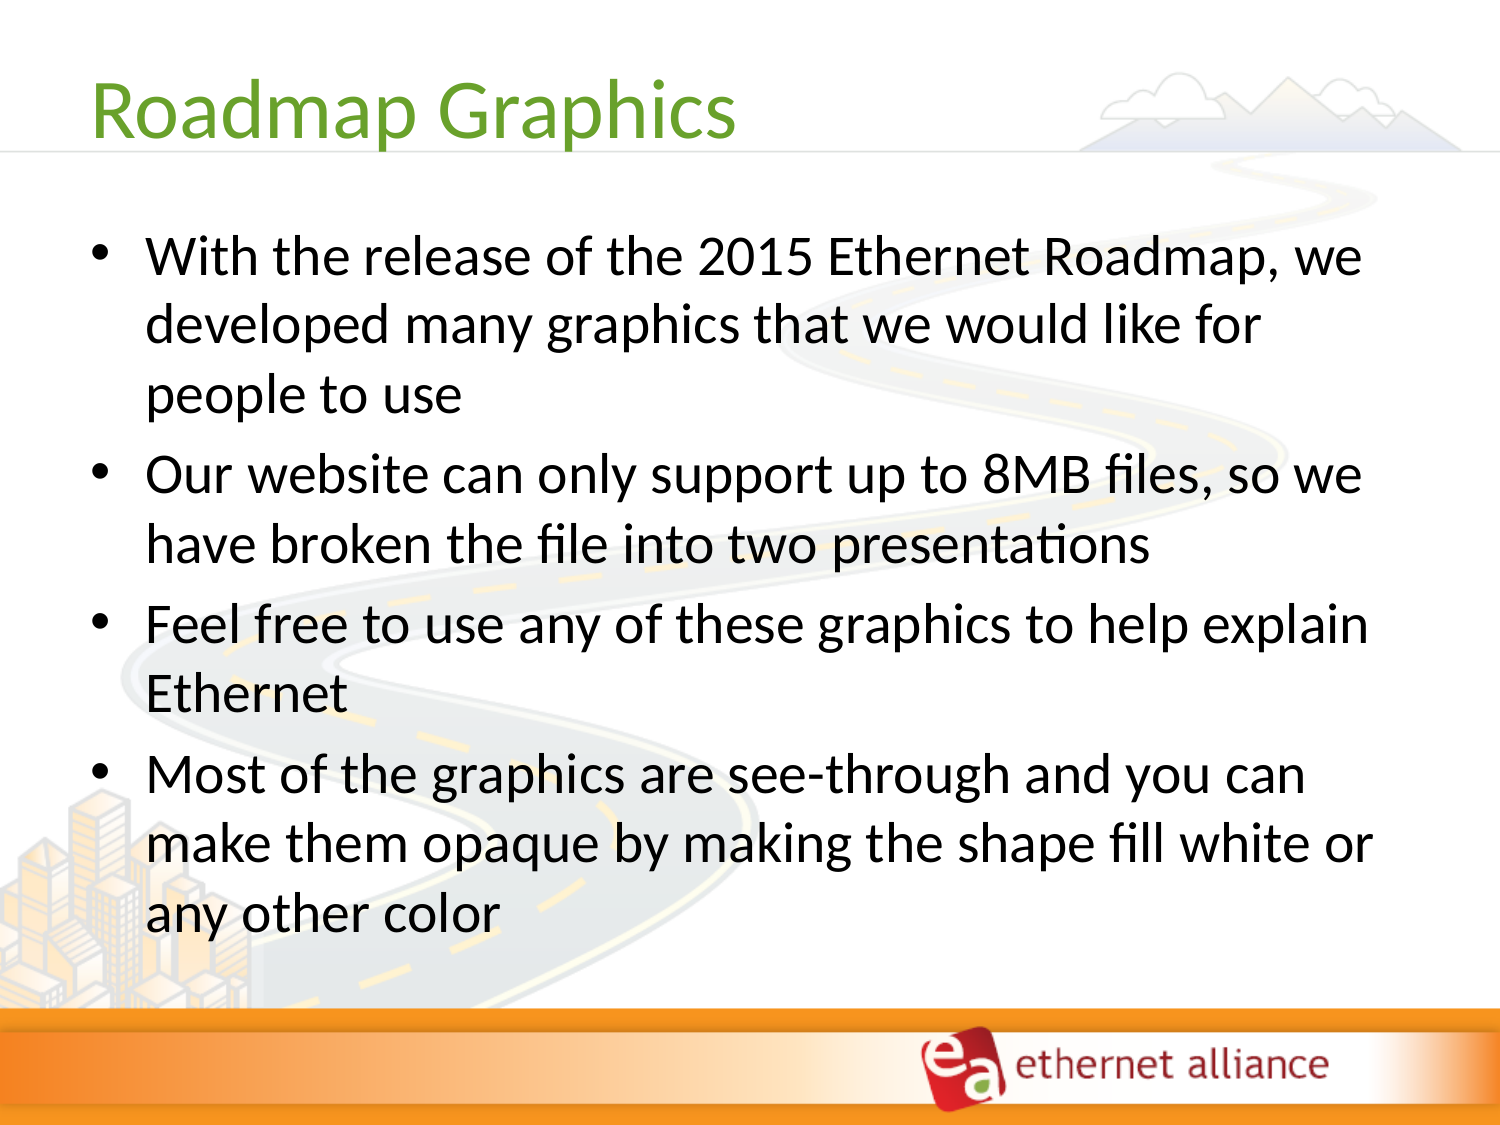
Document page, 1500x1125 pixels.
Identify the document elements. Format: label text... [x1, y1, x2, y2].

title Roadmap Graphics [75, 45, 1425, 164]
picture [0, 0, 1500, 1125]
list With the release of the 2015 Ethernet Roadmap, we developed many graphics that we would like for people to use Our website can only support up to 8MB files, so we have broken the file into two presentations Feel free to use any of these graphics to help explain Ethernet Most of the graphics are see-through and you can make them opaque by making the shape fill white or any other color [75, 209, 1425, 953]
